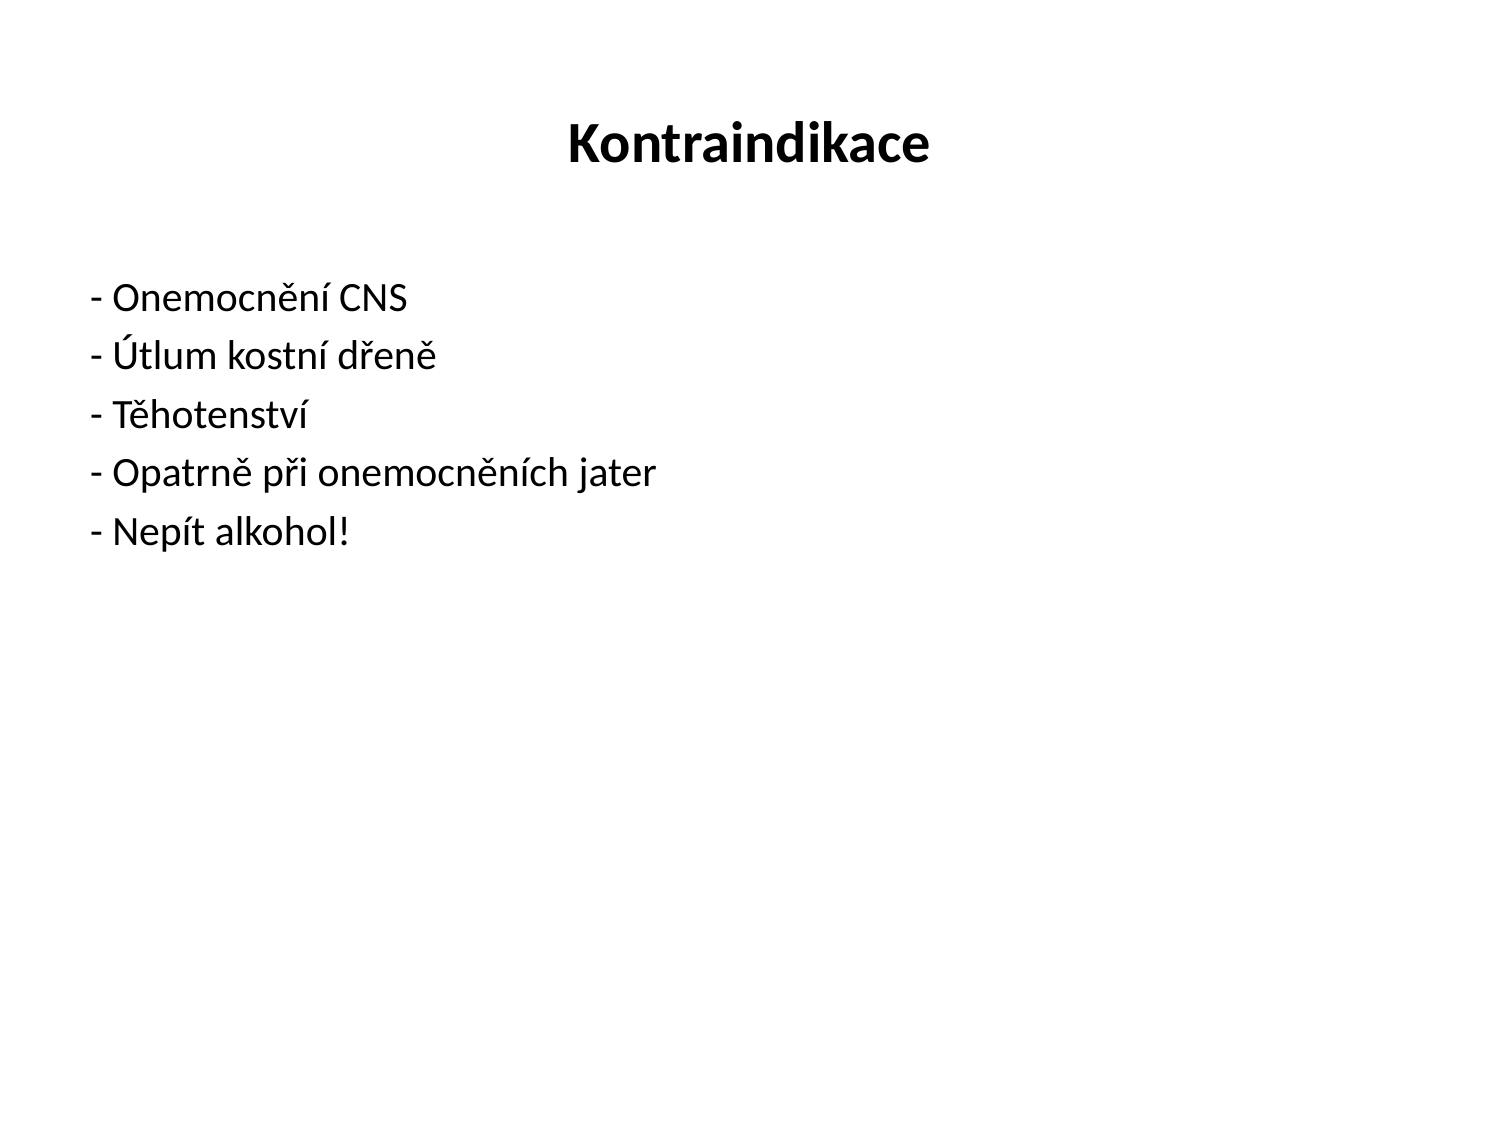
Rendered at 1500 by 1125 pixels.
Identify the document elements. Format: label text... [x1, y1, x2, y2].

list - Onemocnění CNS - Útlum kostní dřeně - Těhotenství - Opatrně při onemocněních jater - Nepít alkohol! [75, 262, 1425, 1005]
title Kontraindikace [75, 45, 1425, 233]
